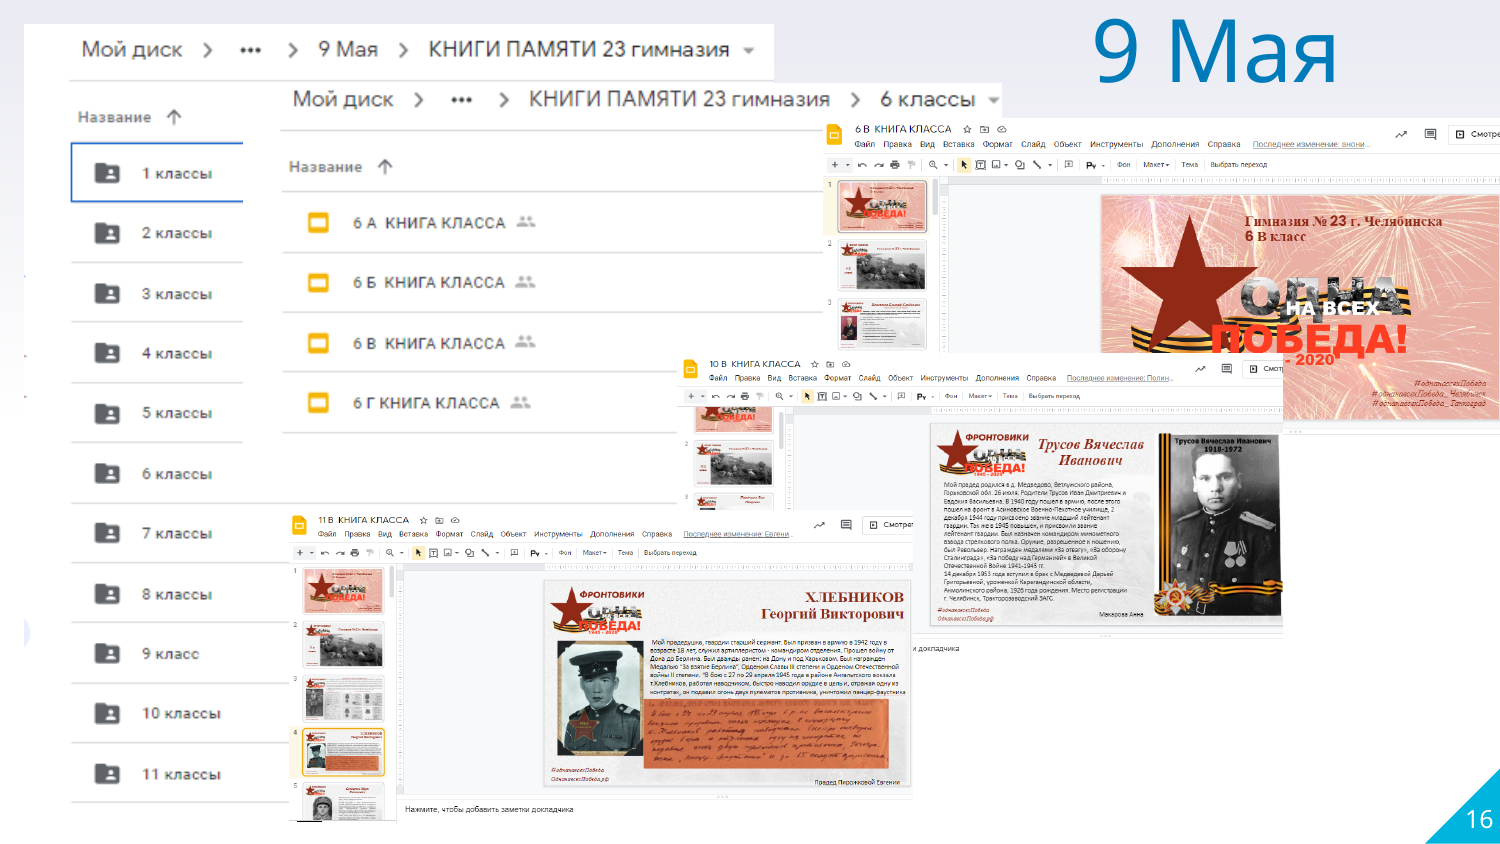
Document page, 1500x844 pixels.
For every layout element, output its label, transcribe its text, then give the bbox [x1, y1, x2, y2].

text_box 9 Мая [1076, 0, 1500, 114]
slide_number ‹#› [1418, 760, 1494, 838]
picture [24, 24, 1500, 825]
